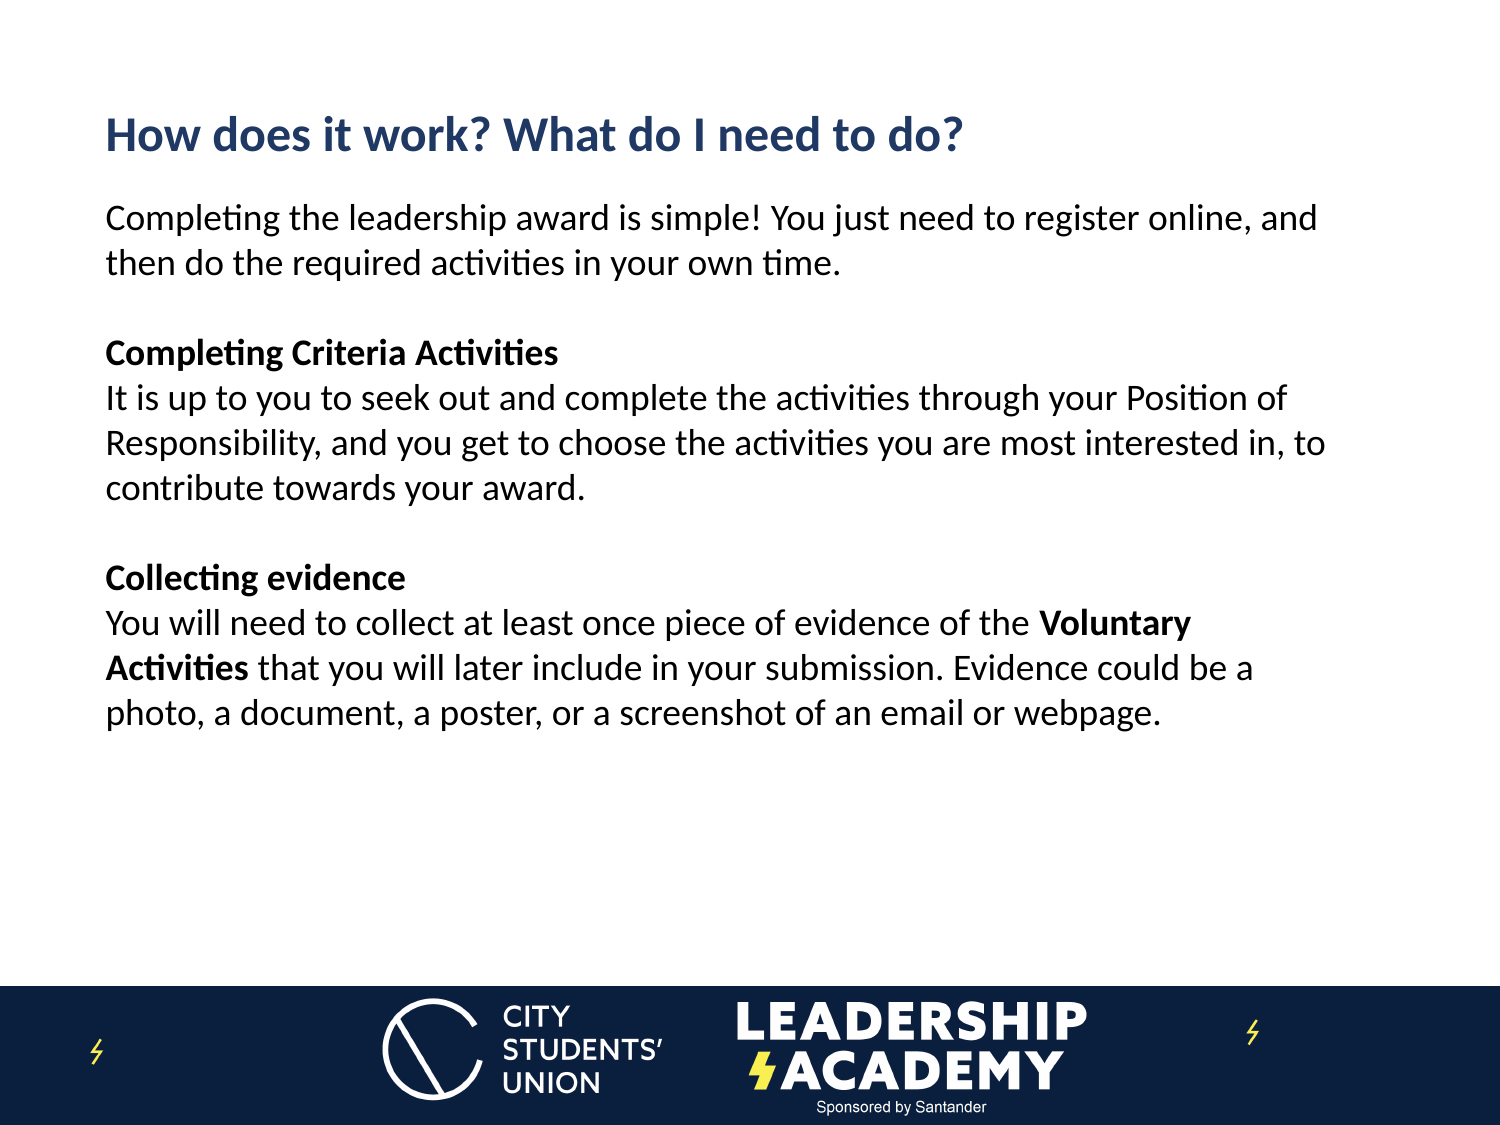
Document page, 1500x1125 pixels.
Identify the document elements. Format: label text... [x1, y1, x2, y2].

text_box Completing the leadership award is simple! You just need to register online, and then do the required activities in your own time. Completing Criteria Activities It is up to you to seek out and complete the activities through your Position of Responsibility, and you get to choose the activities you are most interested in, to contribute towards your award. Collecting evidence You will need to collect at least once piece of evidence of the Voluntary Activities that you will later include in your submission. Evidence could be a photo, a document, a poster, or a screenshot of an email or webpage. [90, 185, 1375, 831]
picture [0, 986, 1500, 1125]
text_box How does it work? What do I need to do? [90, 93, 1101, 169]
